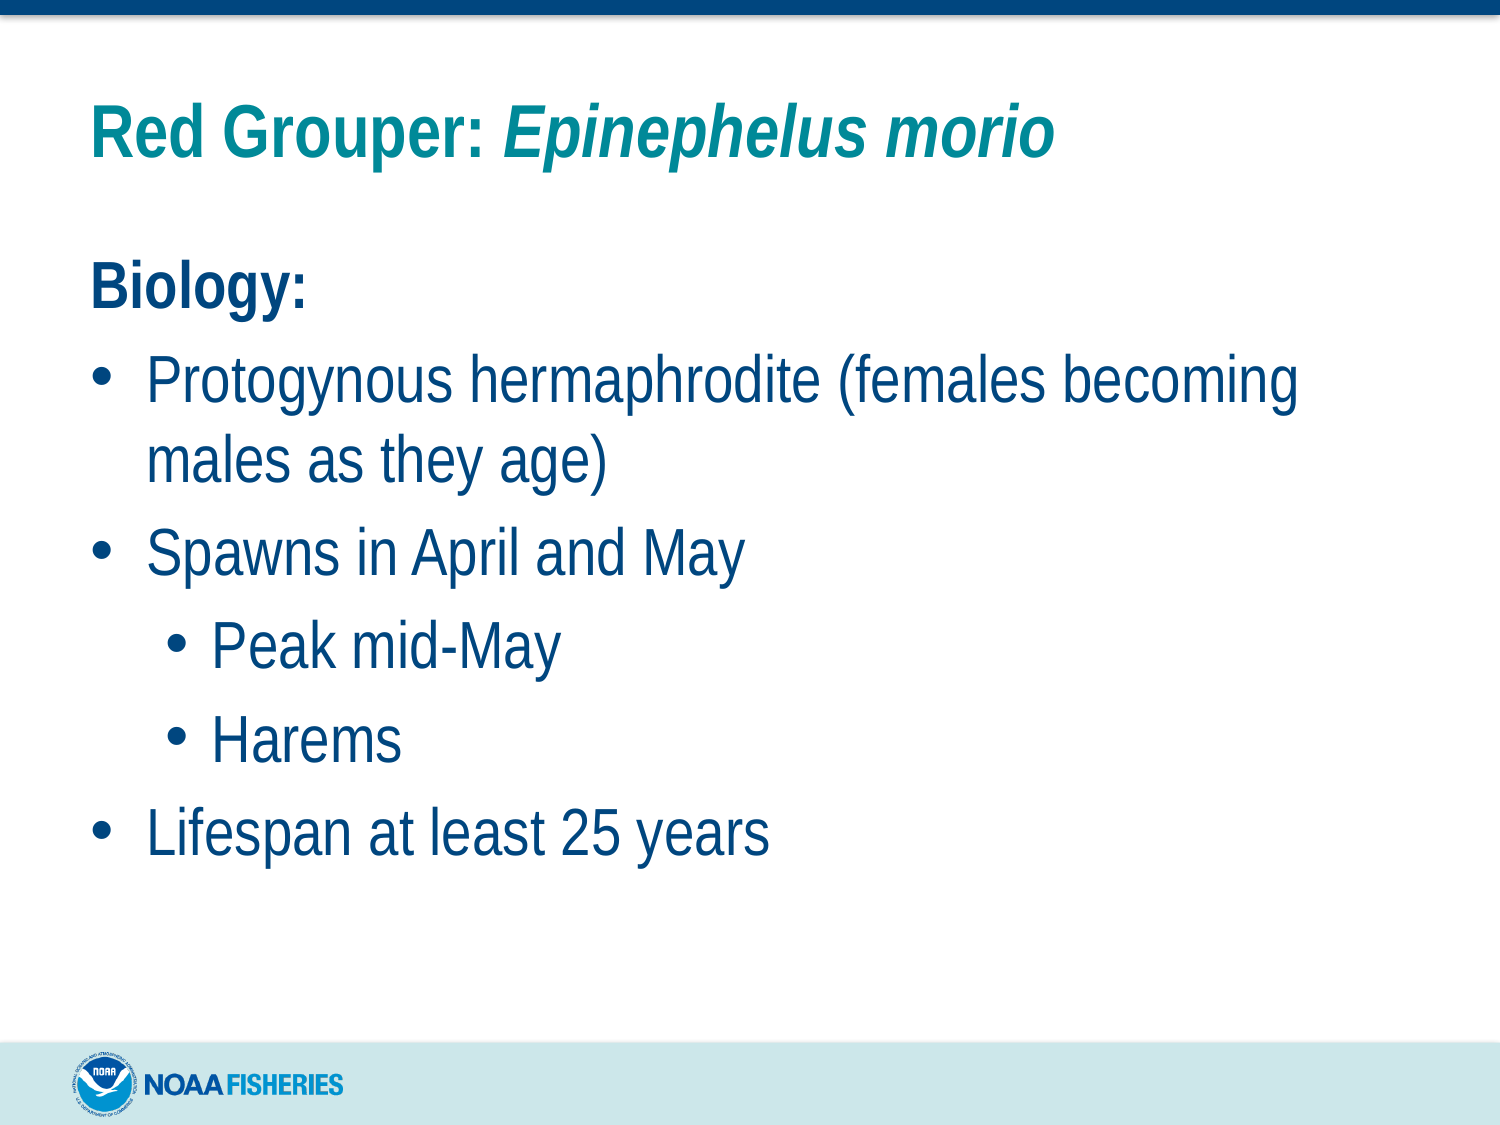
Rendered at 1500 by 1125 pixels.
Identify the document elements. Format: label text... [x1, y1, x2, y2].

picture [335, 1078, 343, 1085]
list Biology: Protogynous hermaphrodite (females becoming males as they age) Spawns in April and May Peak mid-May Harems Lifespan at least 25 years [75, 234, 1425, 1016]
title Red Grouper: Epinephelus morio [75, 75, 1425, 186]
picture [72, 1052, 343, 1117]
